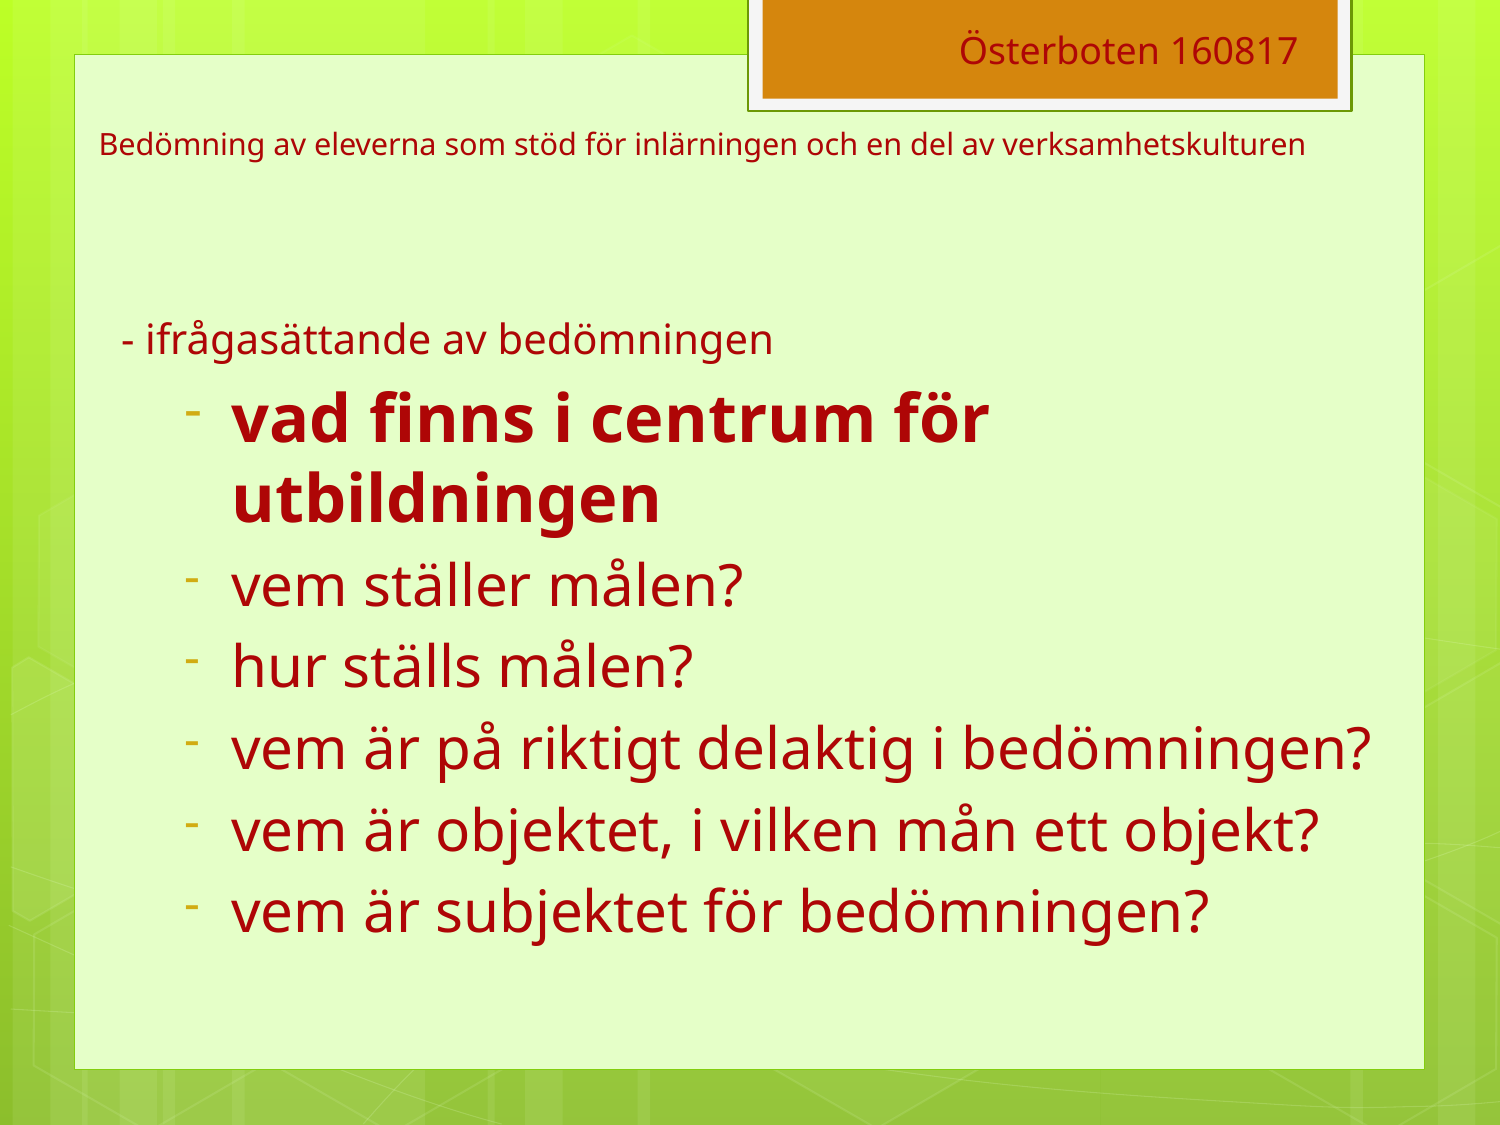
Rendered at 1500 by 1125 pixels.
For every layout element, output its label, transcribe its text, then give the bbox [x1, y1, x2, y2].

title Bedömning av eleverna som stöd för inlärningen och en del av verksamhetskulturen [83, 108, 1350, 169]
list - ifrågasättande av bedömningen vad finns i centrum för utbildningen vem ställer målen? hur ställs målen? vem är på riktigt delaktig i bedömningen? vem är objektet, i vilken mån ett objekt? vem är subjektet för bedömningen? [94, 305, 1445, 1052]
text_box Österboten 160817 [770, 19, 1324, 79]
